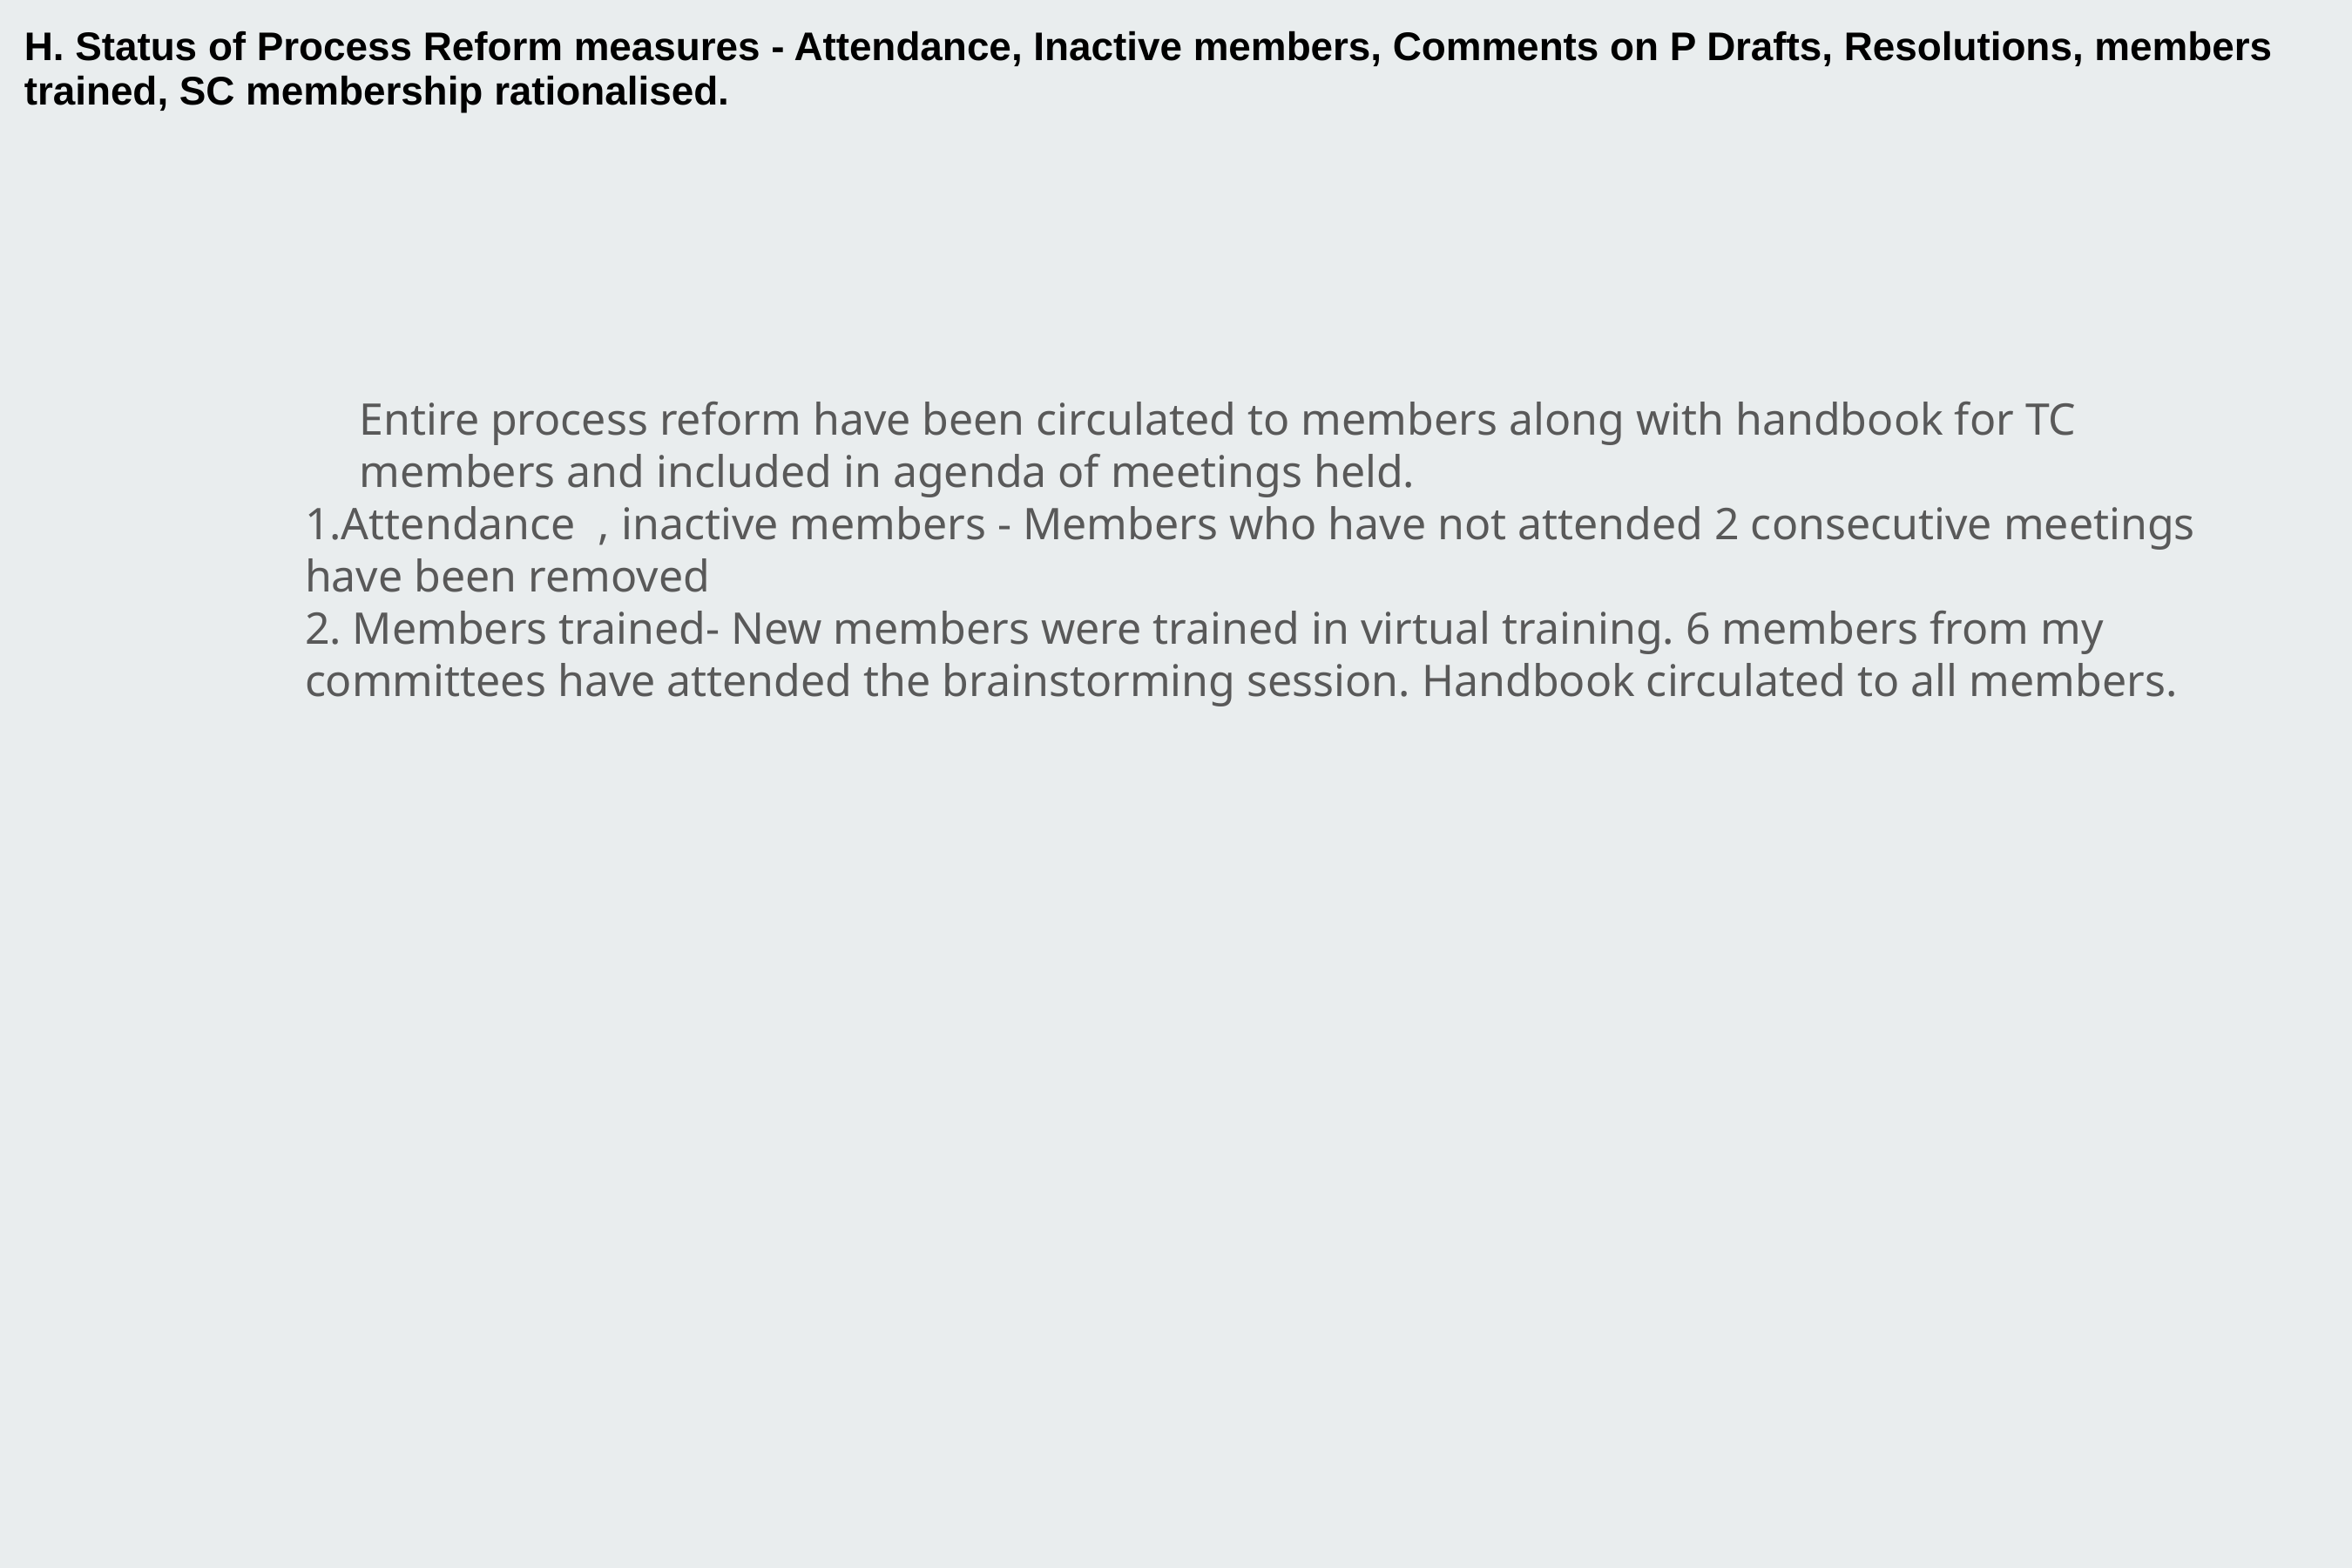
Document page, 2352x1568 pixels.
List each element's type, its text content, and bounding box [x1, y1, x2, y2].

title H. Status of Process Reform measures - Attendance, Inactive members, Comments on P Drafts, Resolutions, members trained, SC membership rationalised. [0, 0, 2352, 164]
text_box Entire process reform have been circulated to members along with handbook for TC members and included in agenda of meetings held. 1.Attendance , inactive members - Members who have not attended 2 consecutive meetings have been removed 2. Members trained- New members were trained in virtual training. 6 members from my committees have attended the brainstorming session. Handbook circulated to all members. [280, 378, 2234, 719]
